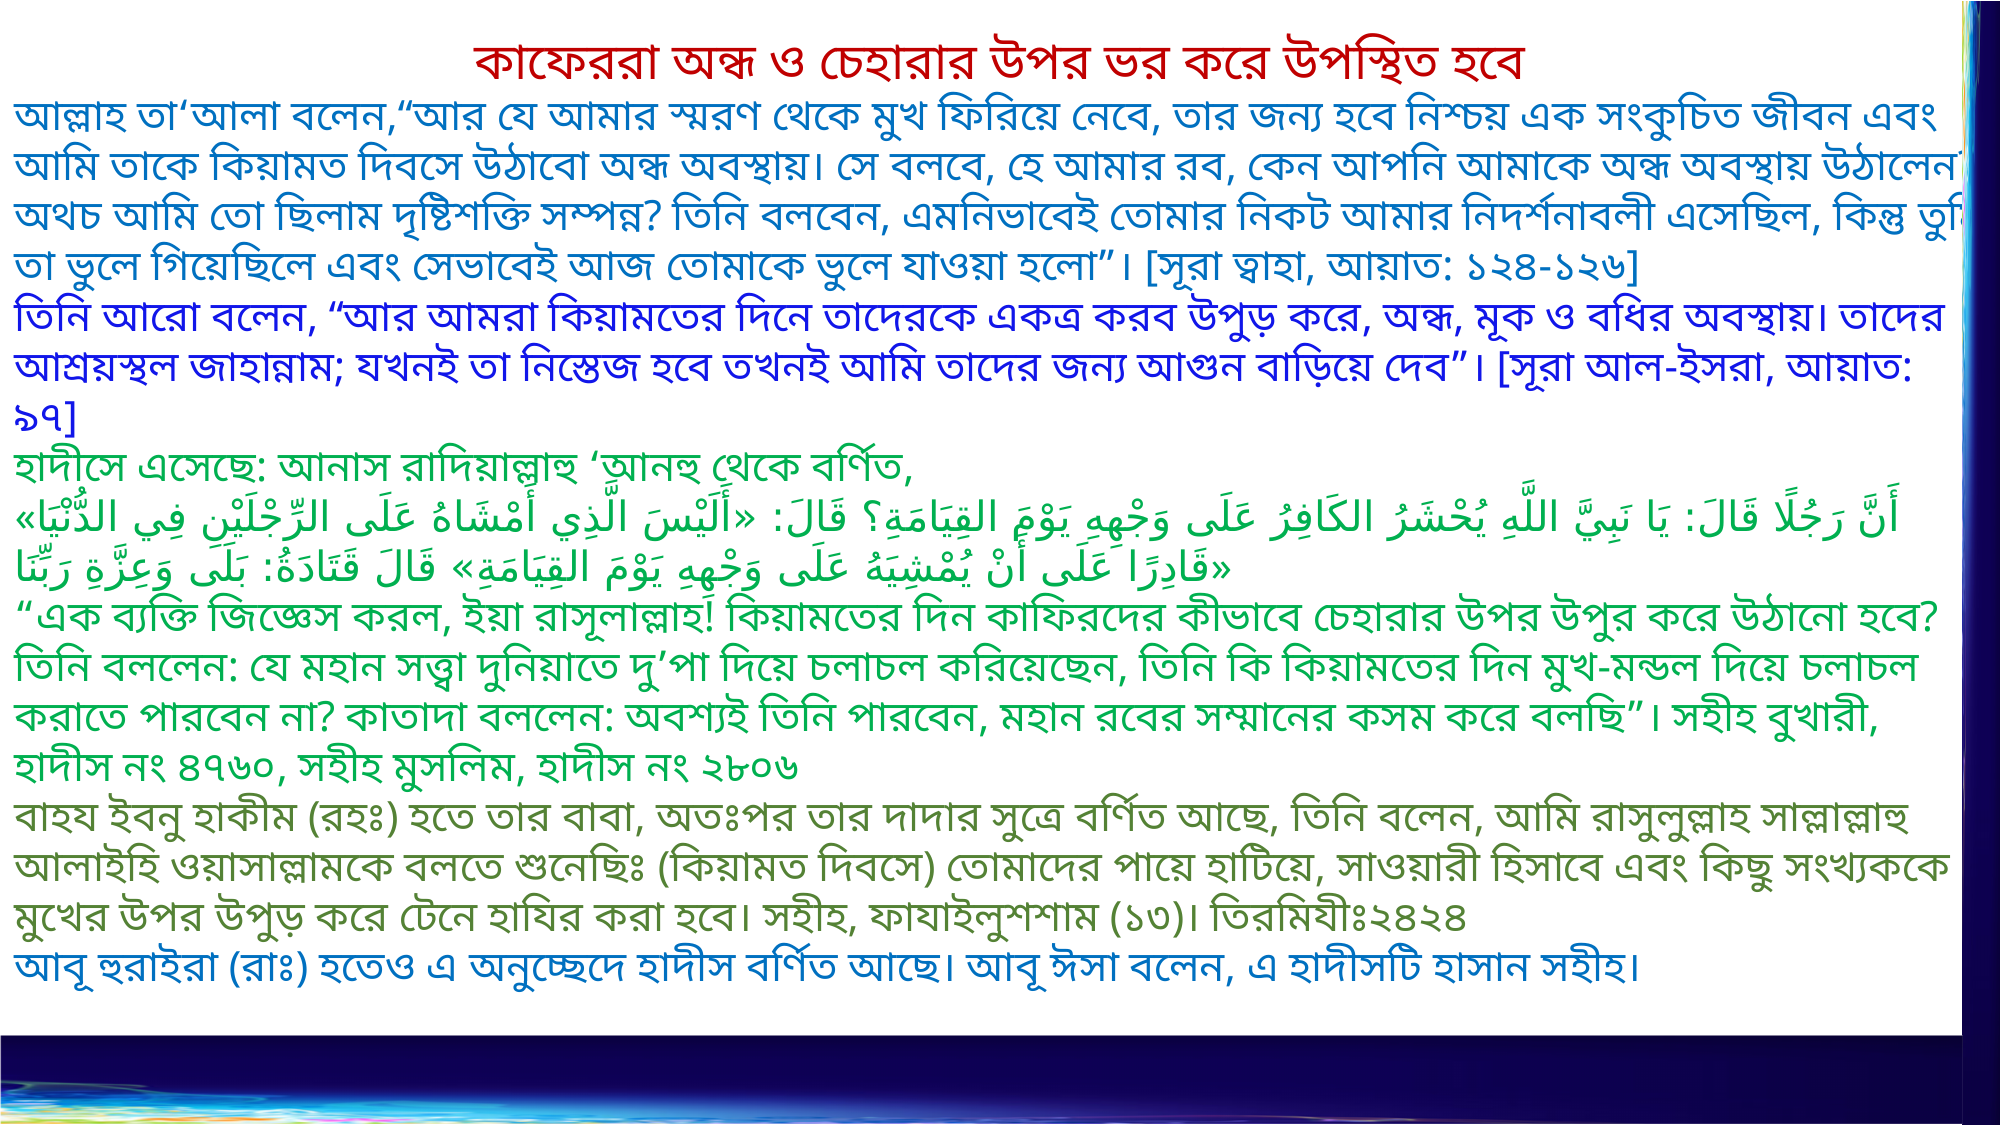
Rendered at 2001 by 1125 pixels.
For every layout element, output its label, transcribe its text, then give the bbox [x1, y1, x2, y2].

picture [2, 1, 2000, 1125]
text_box কাফেররা অন্ধ ও চেহারার উপর ভর করে উপস্থিত হবে আল্লাহ তা‘আলা বলেন,“আর যে আমার স্মরণ থেকে মুখ ফিরিয়ে নেবে, তার জন্য হবে নিশ্চয় এক সংকুচিত জীবন এবং আমি তাকে কিয়ামত দিবসে উঠাবো অন্ধ অবস্থায়। সে বলবে, হে আমার রব, কেন আপনি আমাকে অন্ধ অবস্থায় উঠালেন? অথচ আমি তো ছিলাম দৃষ্টিশক্তি সম্পন্ন? তিনি বলবেন, এমনিভাবেই তোমার নিকট আমার নিদর্শনাবলী এসেছিল, কিন্তু তুমি তা ভুলে গিয়েছিলে এবং সেভাবেই আজ তোমাকে ভুলে যাওয়া হলো”। [সূরা ত্বাহা, আয়াত: ১২৪-১২৬] তিনি আরো বলেন, “আর আমরা কিয়ামতের দিনে তাদেরকে একত্র করব উপুড় করে, অন্ধ, মূক ও বধির অবস্থায়। তাদের আশ্রয়স্থল জাহান্নাম; যখনই তা নিস্তেজ হবে তখনই আমি তাদের জন্য আগুন বাড়িয়ে দেব”। [সূরা আল-ইসরা, আয়াত: ৯৭] হাদীসে এসেছে: আনাস রাদিয়াল্লাহু ‘আনহু থেকে বর্ণিত, «أَنَّ رَجُلًا قَالَ: يَا نَبِيَّ اللَّهِ يُحْشَرُ الكَافِرُ عَلَى وَجْهِهِ يَوْمَ القِيَامَةِ؟ قَالَ: «أَلَيْسَ الَّذِي أَمْشَاهُ عَلَى الرِّجْلَيْنِ فِي الدُّنْيَا قَادِرًا عَلَى أَنْ يُمْشِيَهُ عَلَى وَجْهِهِ يَوْمَ القِيَامَةِ» قَالَ قَتَادَةُ: بَلَى وَعِزَّةِ رَبِّنَا» “এক ব্যক্তি জিজ্ঞেস করল, ইয়া রাসূলাল্লাহ! কিয়ামতের দিন কাফিরদের কীভাবে চেহারার উপর উপুর করে উঠানো হবে? তিনি বললেন: যে মহান সত্ত্বা দুনিয়াতে দু’পা দিয়ে চলাচল করিয়েছেন, তিনি কি কিয়ামতের দিন মুখ-মন্ডল দিয়ে চলাচল করাতে পারবেন না? কাতাদা বললেন: অবশ্যই তিনি পারবেন, মহান রবের সম্মানের কসম করে বলছি”। সহীহ বুখারী, হাদীস নং ৪৭৬০, সহীহ মুসলিম, হাদীস নং ২৮০৬ বাহয ইবনু হাকীম (রহঃ) হতে তার বাবা, অতঃপর তার দাদার সুত্রে বর্ণিত আছে, তিনি বলেন, আমি রাসুলুল্লাহ সাল্লাল্লাহু আলাইহি ওয়াসাল্লামকে বলতে শুনেছিঃ (কিয়ামত দিবসে) তোমাদের পায়ে হাটিয়ে, সাওয়ারী হিসাবে এবং কিছু সংখ্যককে মুখের উপর উপুড় করে টেনে হাযির করা হবে। সহীহ, ফাযাইলুশশাম (১৩)। তিরমিযীঃ২৪২৪ আবূ হুরাইরা (রাঃ) হতেও এ অনুচ্ছেদে হাদীস বর্ণিত আছে। আবূ ঈসা বলেন, এ হাদীসটি হাসান সহীহ। [0, 21, 1962, 997]
